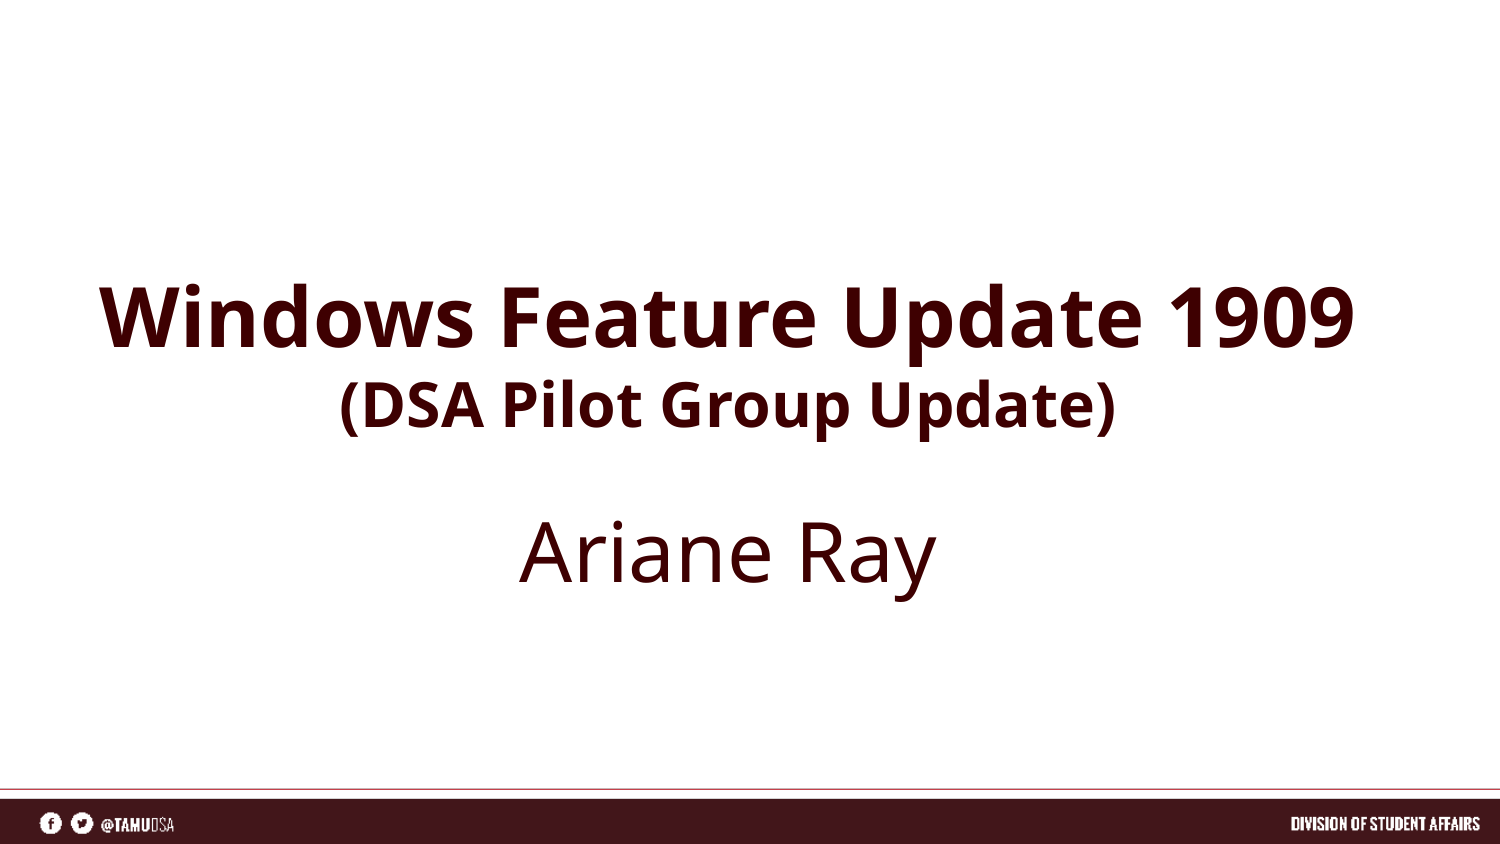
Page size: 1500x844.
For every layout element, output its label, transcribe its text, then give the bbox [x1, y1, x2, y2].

title Windows Feature Update 1909 (DSA Pilot Group Update) Ariane Ray [80, 257, 1377, 353]
picture [0, 0, 1500, 844]
